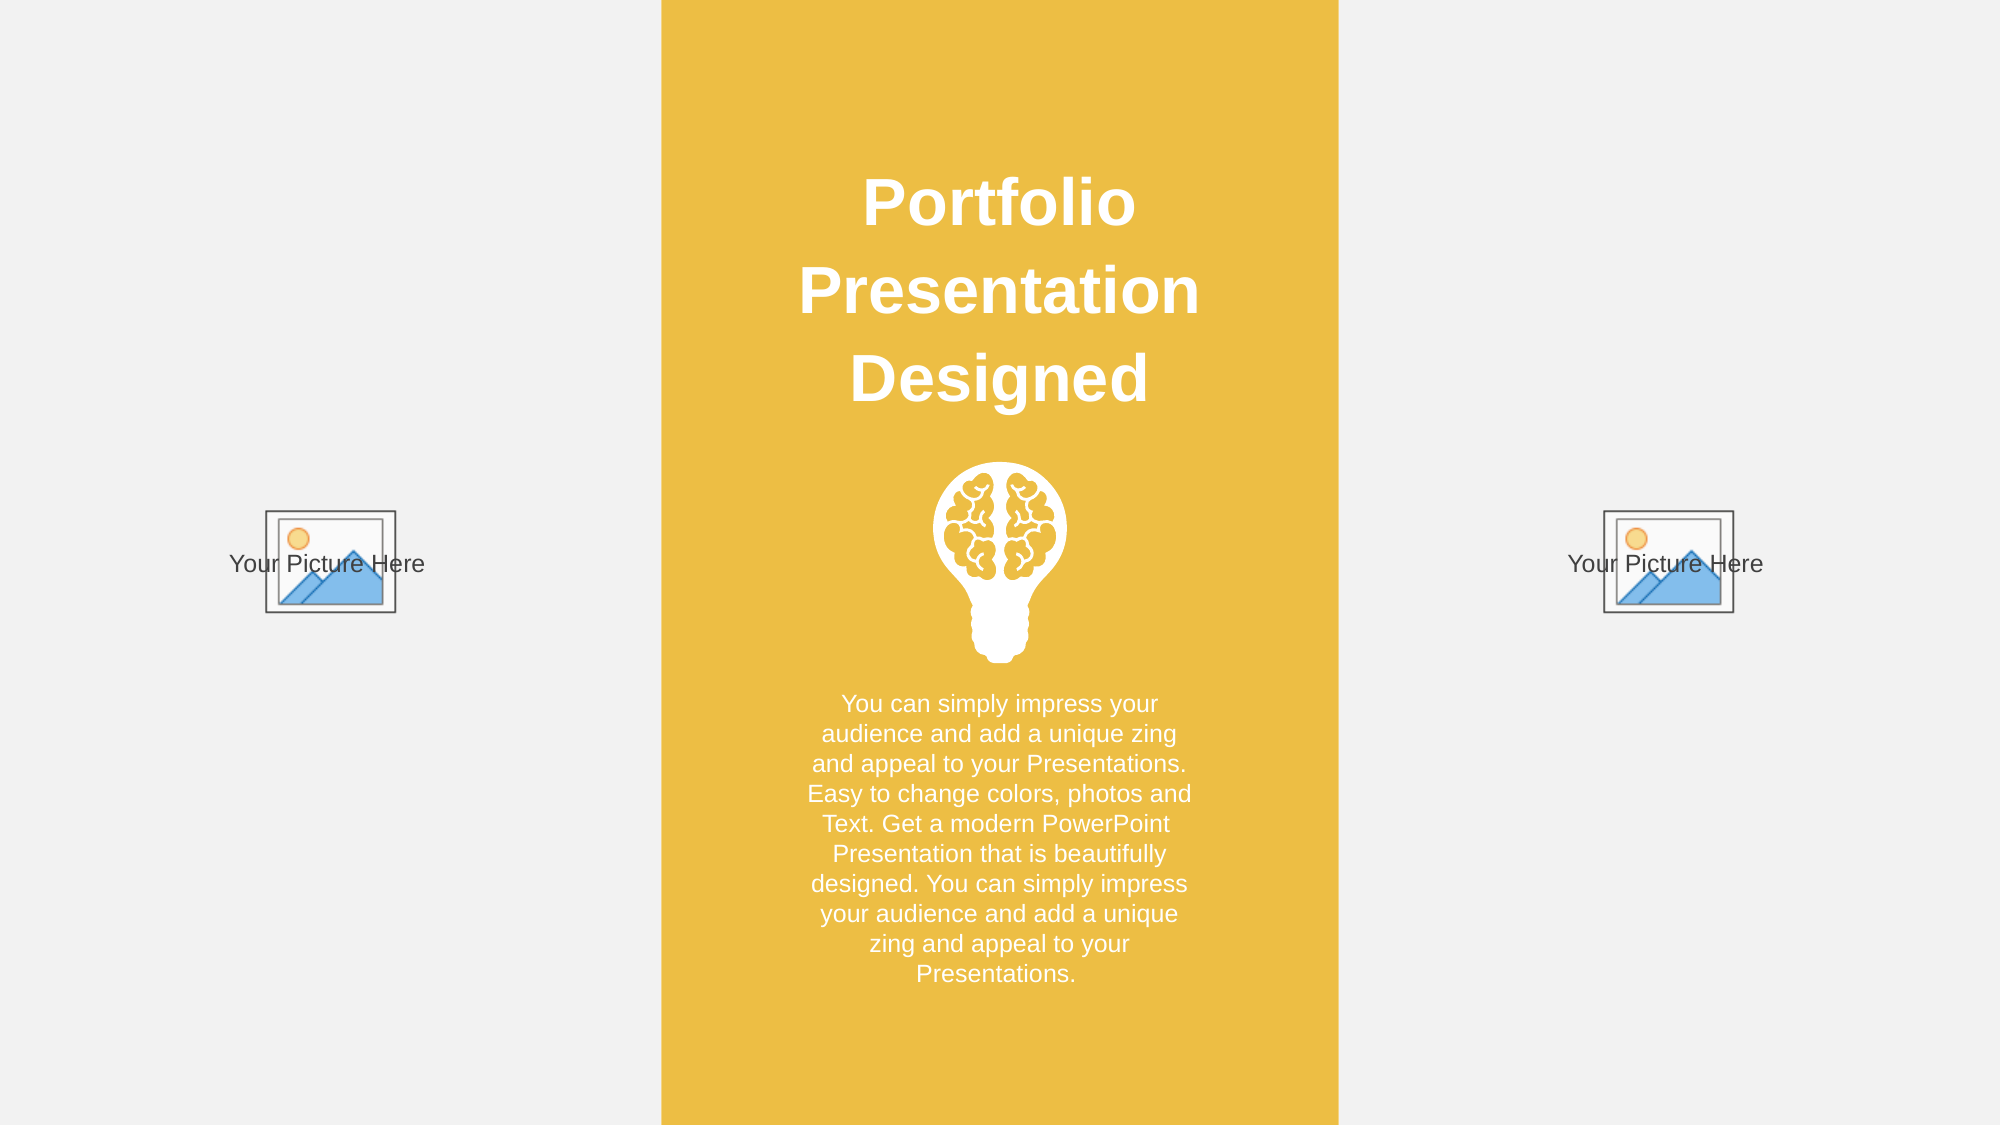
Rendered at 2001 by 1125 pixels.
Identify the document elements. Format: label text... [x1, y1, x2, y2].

text_box [662, 0, 1338, 1125]
picture [0, 0, 662, 1125]
text_box You can simply impress your audience and add a unique zing and appeal to your Presentations. Easy to change colors, photos and Text. Get a modern PowerPoint Presentation that is beautifully designed. You can simply impress your audience and add a unique zing and appeal to your Presentations. [787, 680, 1213, 995]
picture [1338, 0, 2000, 1125]
text_box [933, 461, 1067, 664]
text_box Portfolio Presentation Designed [780, 155, 1220, 411]
